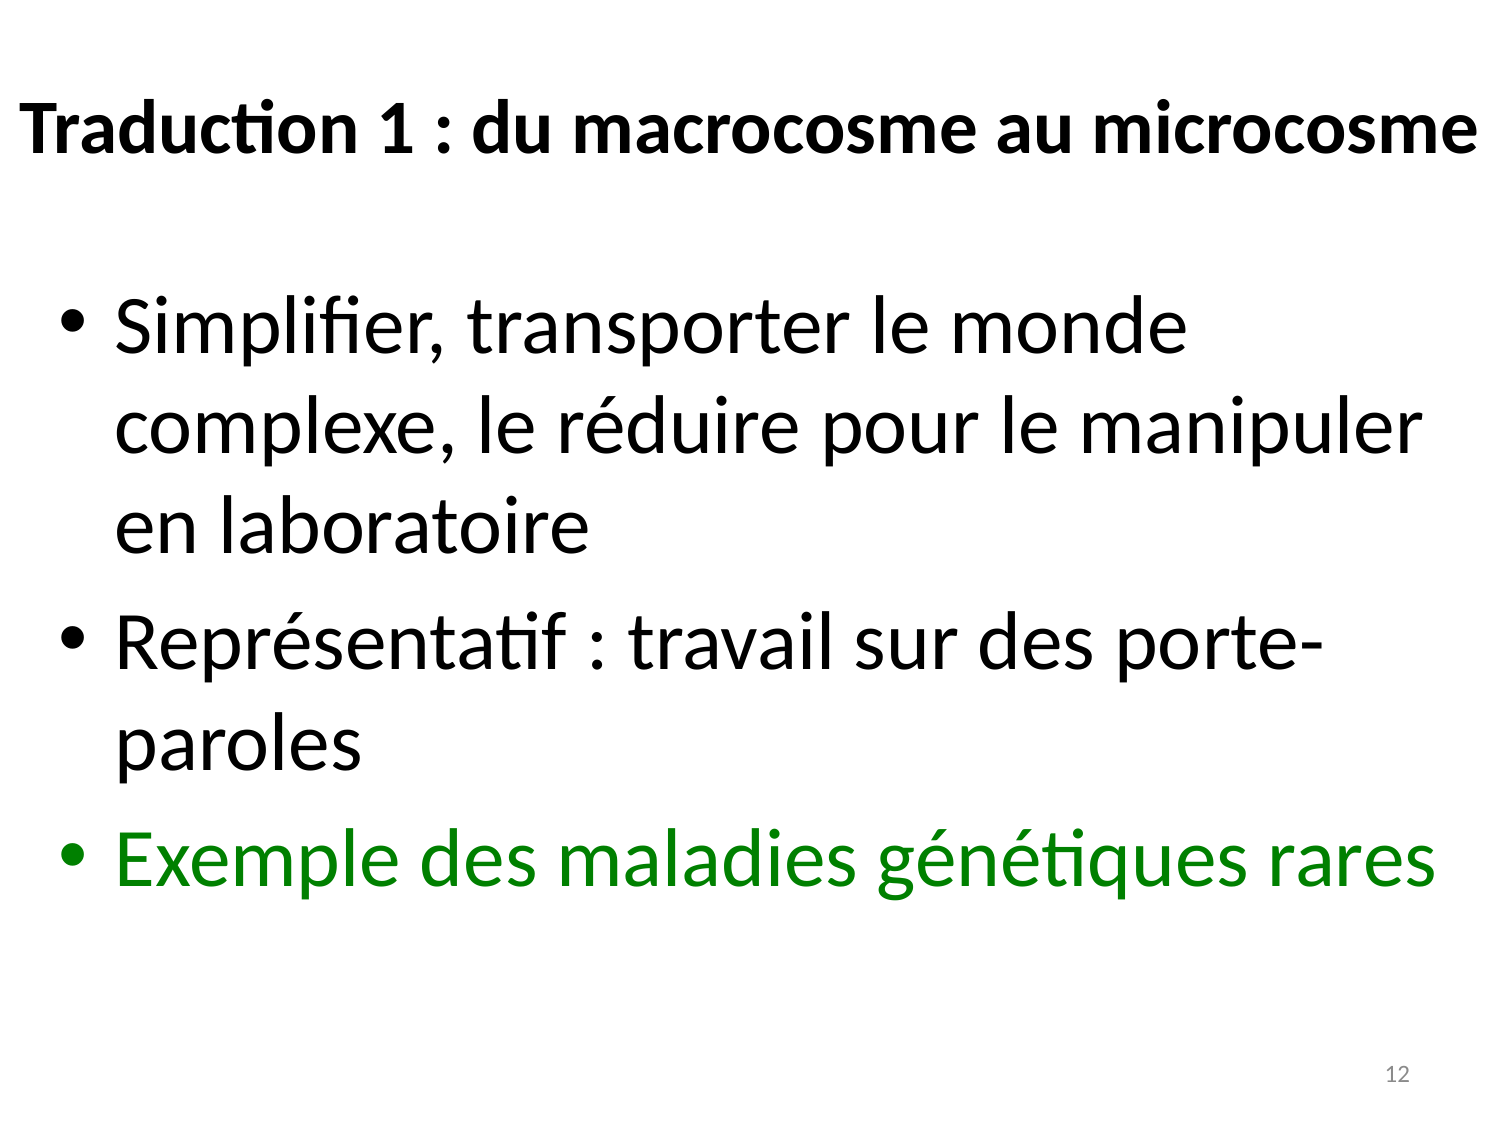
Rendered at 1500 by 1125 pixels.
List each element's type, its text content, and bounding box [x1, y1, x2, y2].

title Traduction 1 : du macrocosme au microcosme [0, 75, 1500, 263]
list Simplifier, transporter le monde complexe, le réduire pour le manipuler en laboratoire Représentatif : travail sur des porte-paroles Exemple des maladies génétiques rares [43, 262, 1467, 1091]
slide_number 12 [1074, 1042, 1425, 1103]
